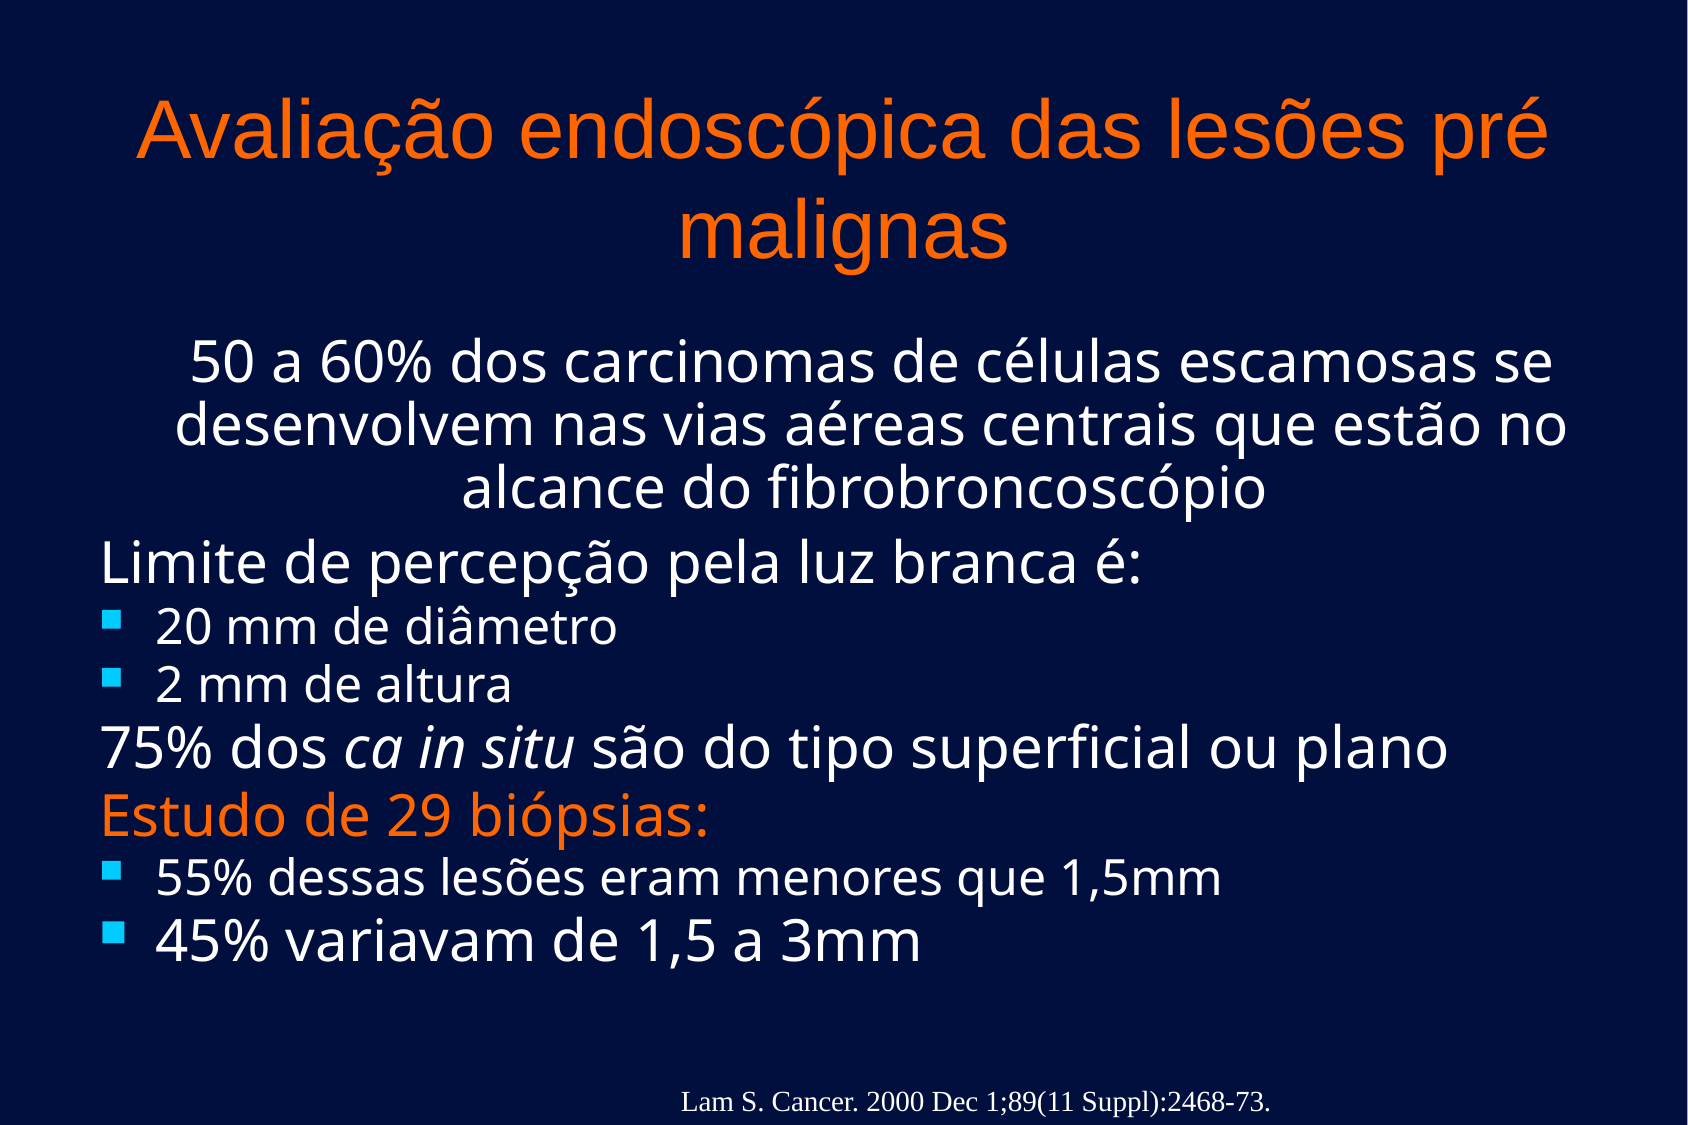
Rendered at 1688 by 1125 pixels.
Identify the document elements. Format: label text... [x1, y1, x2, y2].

list 50 a 60% dos carcinomas de células escamosas se desenvolvem nas vias aéreas centrais que estão no alcance do fibrobroncoscópio Limite de percepção pela luz branca é: 20 mm de diâmetro 2 mm de altura 75% dos ca in situ são do tipo superficial ou plano Estudo de 29 biópsias: 55% dessas lesões eram menores que 1,5mm 45% variavam de 1,5 a 3mm [84, 324, 1604, 1000]
footer Lam S. Cancer. 2000 Dec 1;89(11 Suppl):2468-73. [264, 1046, 1688, 1125]
title Avaliação endoscópica das lesões pré malignas [84, 62, 1604, 288]
